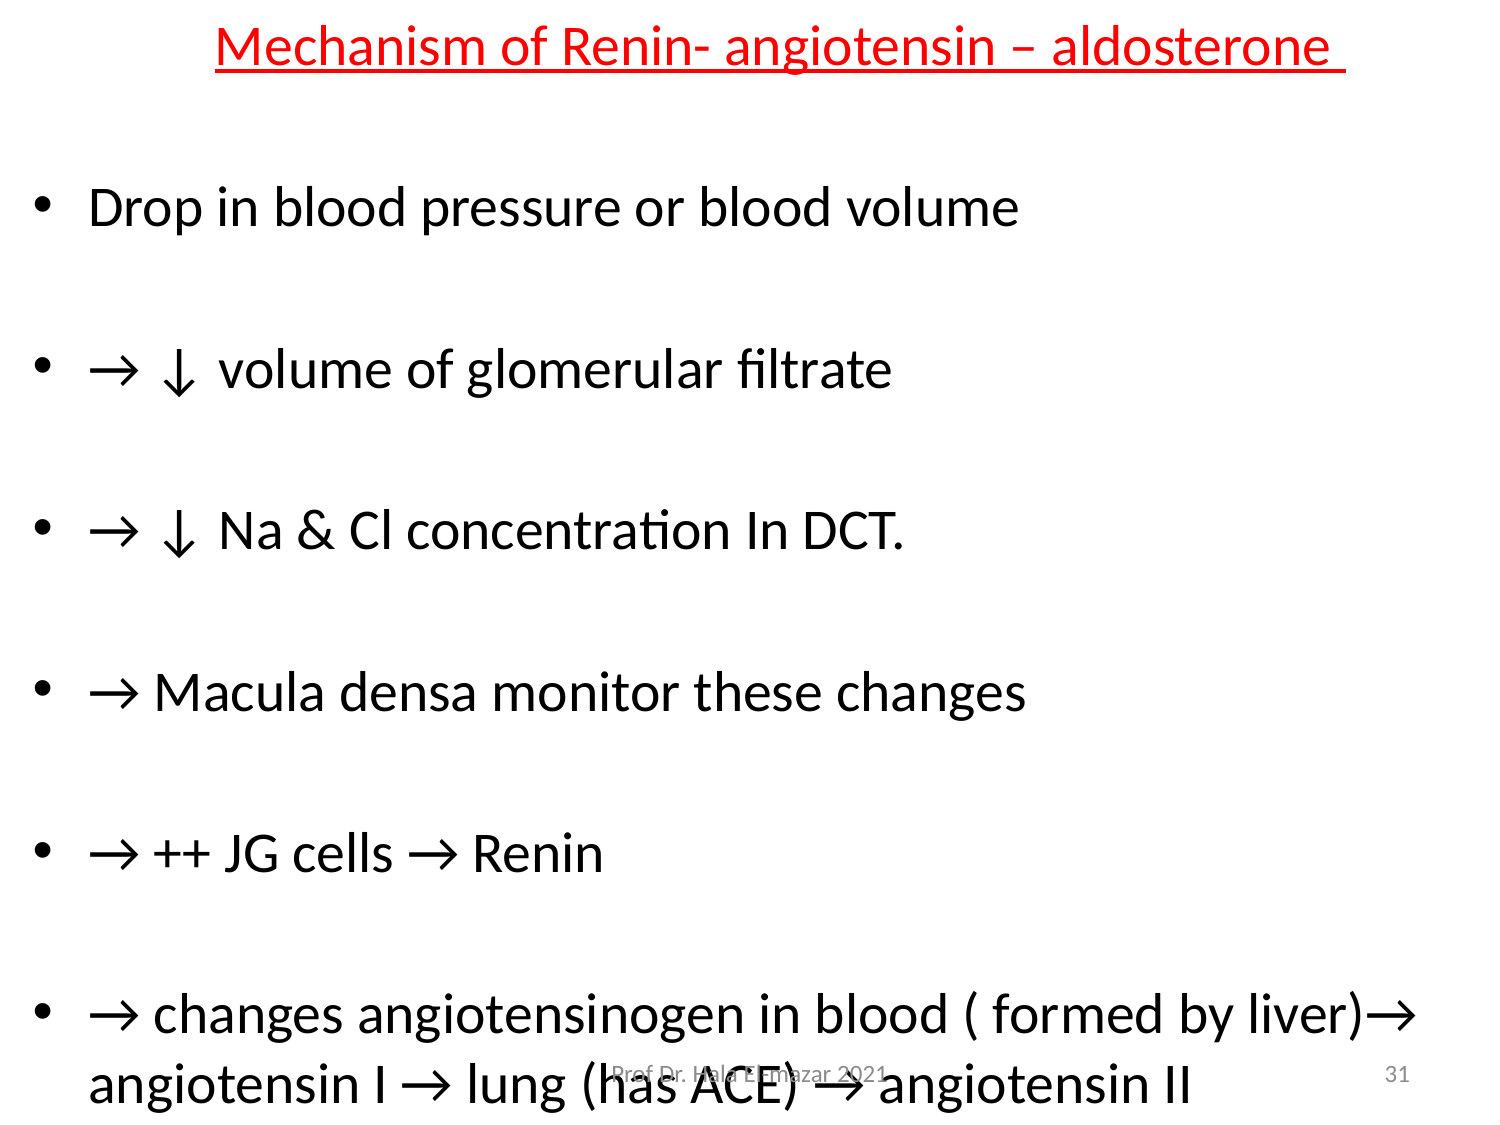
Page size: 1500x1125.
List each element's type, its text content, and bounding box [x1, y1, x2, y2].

footer Prof Dr. Hala El-mazar 2021 [512, 1042, 988, 1103]
slide_number 31 [1074, 1042, 1425, 1103]
list Mechanism of Renin- angiotensin – aldosterone Drop in blood pressure or blood volume → ↓ volume of glomerular filtrate → ↓ Na & Cl concentration In DCT. → Macula densa monitor these changes → ++ JG cells → Renin → changes angiotensinogen in blood ( formed by liver)→ angiotensin I → lung (has ACE) → angiotensin II [17, 0, 1500, 1125]
